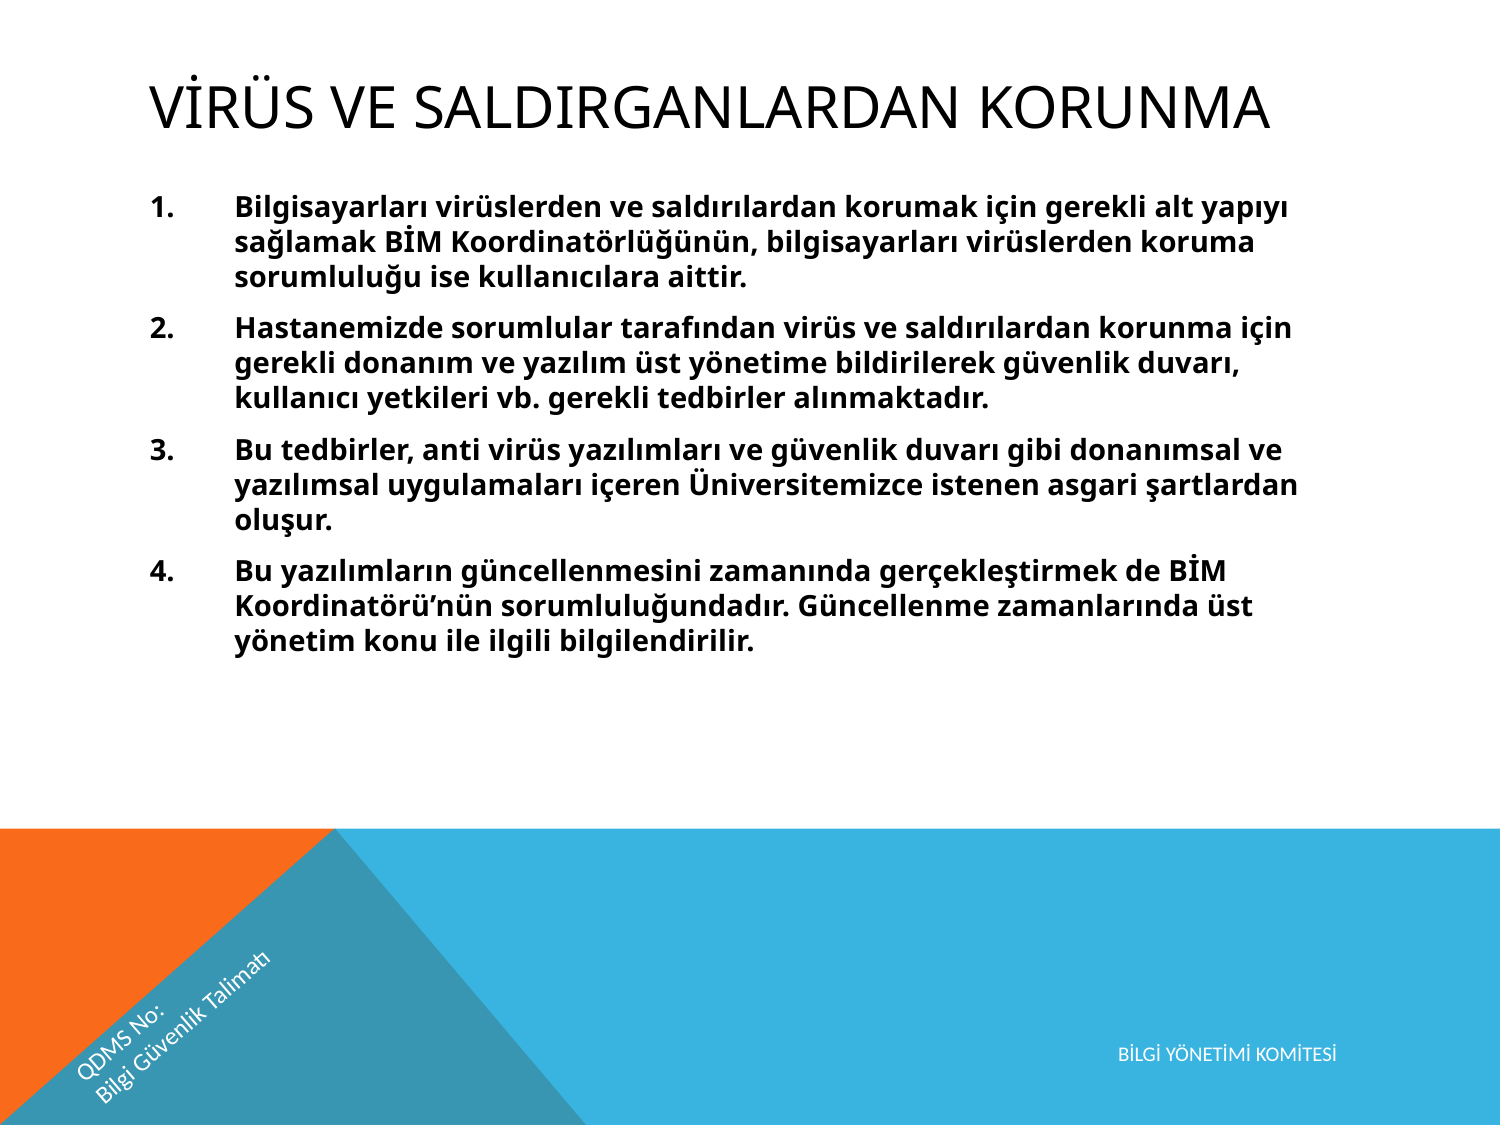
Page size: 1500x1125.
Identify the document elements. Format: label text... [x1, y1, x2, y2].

slide_number QDMS No: Bilgi Güvenlik Talimatı [66, 849, 358, 1110]
list Bilgisayarları virüslerden ve saldırılardan korumak için gerekli alt yapıyı sağlamak BİM Koordinatörlüğünün, bilgisayarları virüslerden koruma sorumluluğu ise kullanıcılara aittir. Hastanemizde sorumlular tarafından virüs ve saldırılardan korunma için gerekli donanım ve yazılım üst yönetime bildirilerek güvenlik duvarı, kullanıcı yetkileri vb. gerekli tedbirler alınmaktadır. Bu tedbirler, anti virüs yazılımları ve güvenlik duvarı gibi donanımsal ve yazılımsal uygulamaları içeren Üniversitemizce istenen asgari şartlardan oluşur. Bu yazılımların güncellenmesini zamanında gerçekleştirmek de BİM Koordinatörü’nün sorumluluğundadır. Güncellenme zamanlarında üst yönetim konu ile ilgili bilgilendirilir. [134, 180, 1369, 768]
footer BİLGİ YÖNETİMİ KOMİTESİ [577, 1030, 1353, 1076]
title VİRÜS VE SALDIRGANLARDAN KORUNMA [134, 59, 1369, 150]
